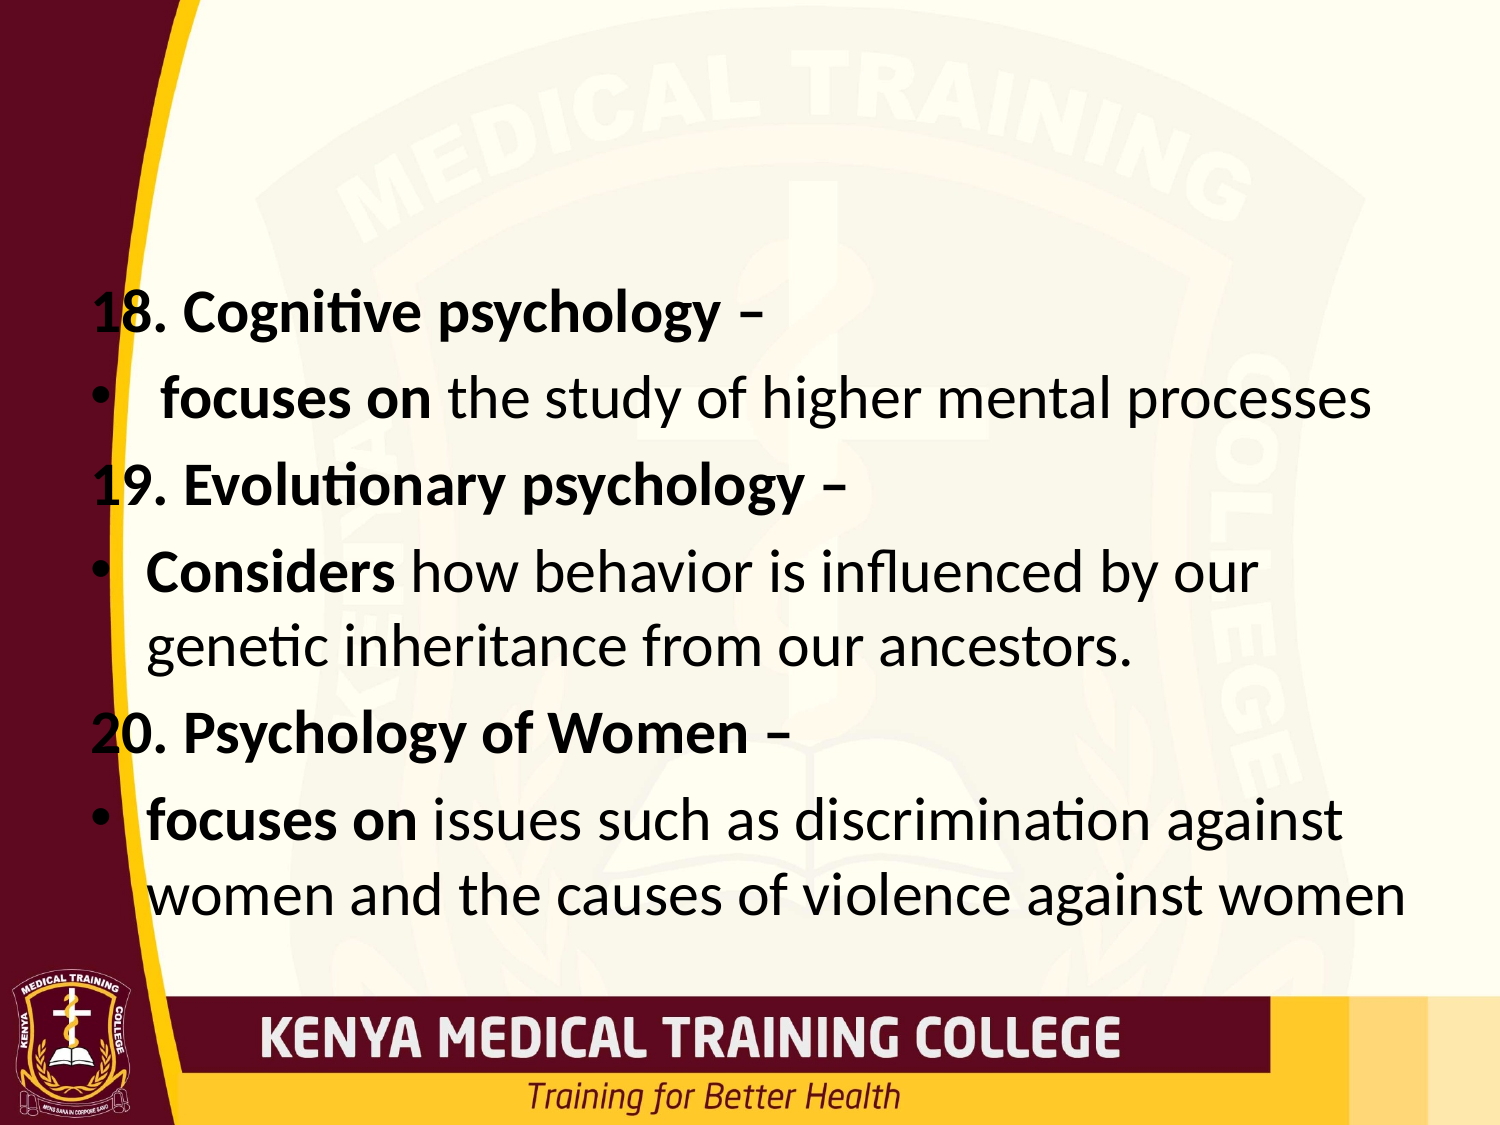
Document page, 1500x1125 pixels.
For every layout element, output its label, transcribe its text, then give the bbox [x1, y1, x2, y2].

picture [0, 0, 1500, 1125]
list 18. Cognitive psychology – focuses on the study of higher mental processes 19. Evolutionary psychology – Considers how behavior is influenced by our genetic inheritance from our ancestors. 20. Psychology of Women – focuses on issues such as discrimination against women and the causes of violence against women [75, 262, 1425, 1006]
